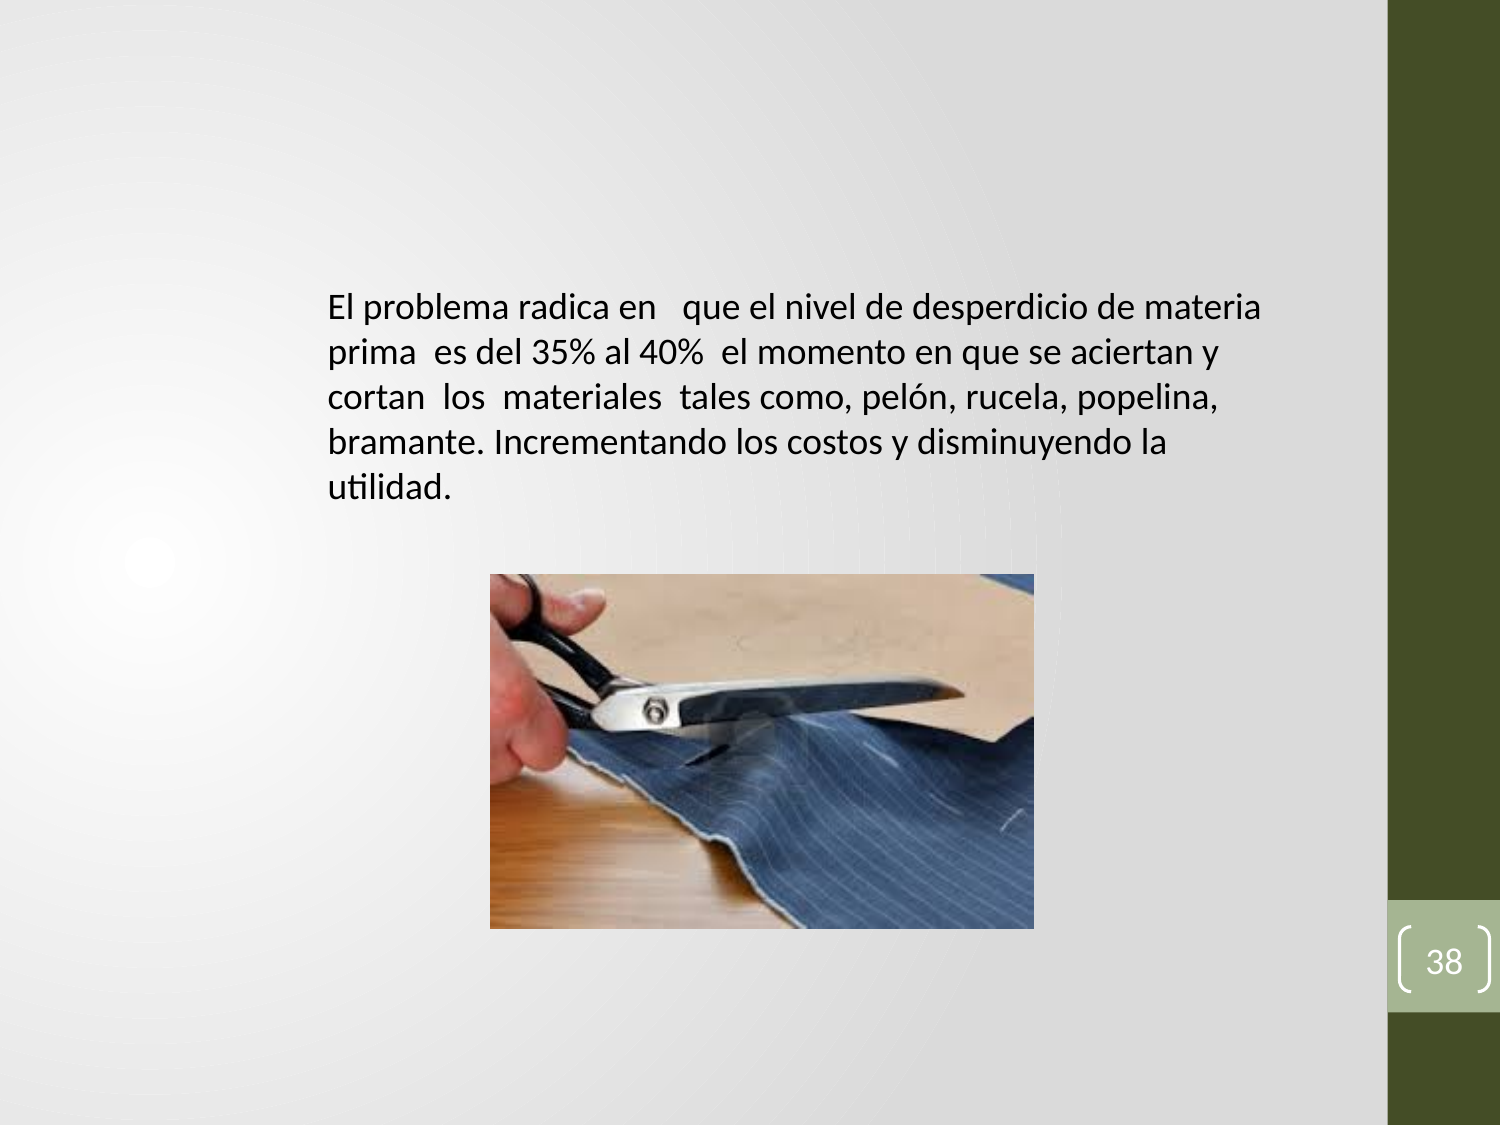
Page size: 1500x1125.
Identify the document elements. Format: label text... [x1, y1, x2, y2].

picture [489, 573, 1034, 930]
text_box El problema radica en que el nivel de desperdicio de materia prima es del 35% al 40% el momento en que se aciertan y cortan los materiales tales como, pelón, rucela, popelina, bramante. Incrementando los costos y disminuyendo la utilidad. [312, 274, 1282, 515]
slide_number 38 [1397, 925, 1492, 994]
